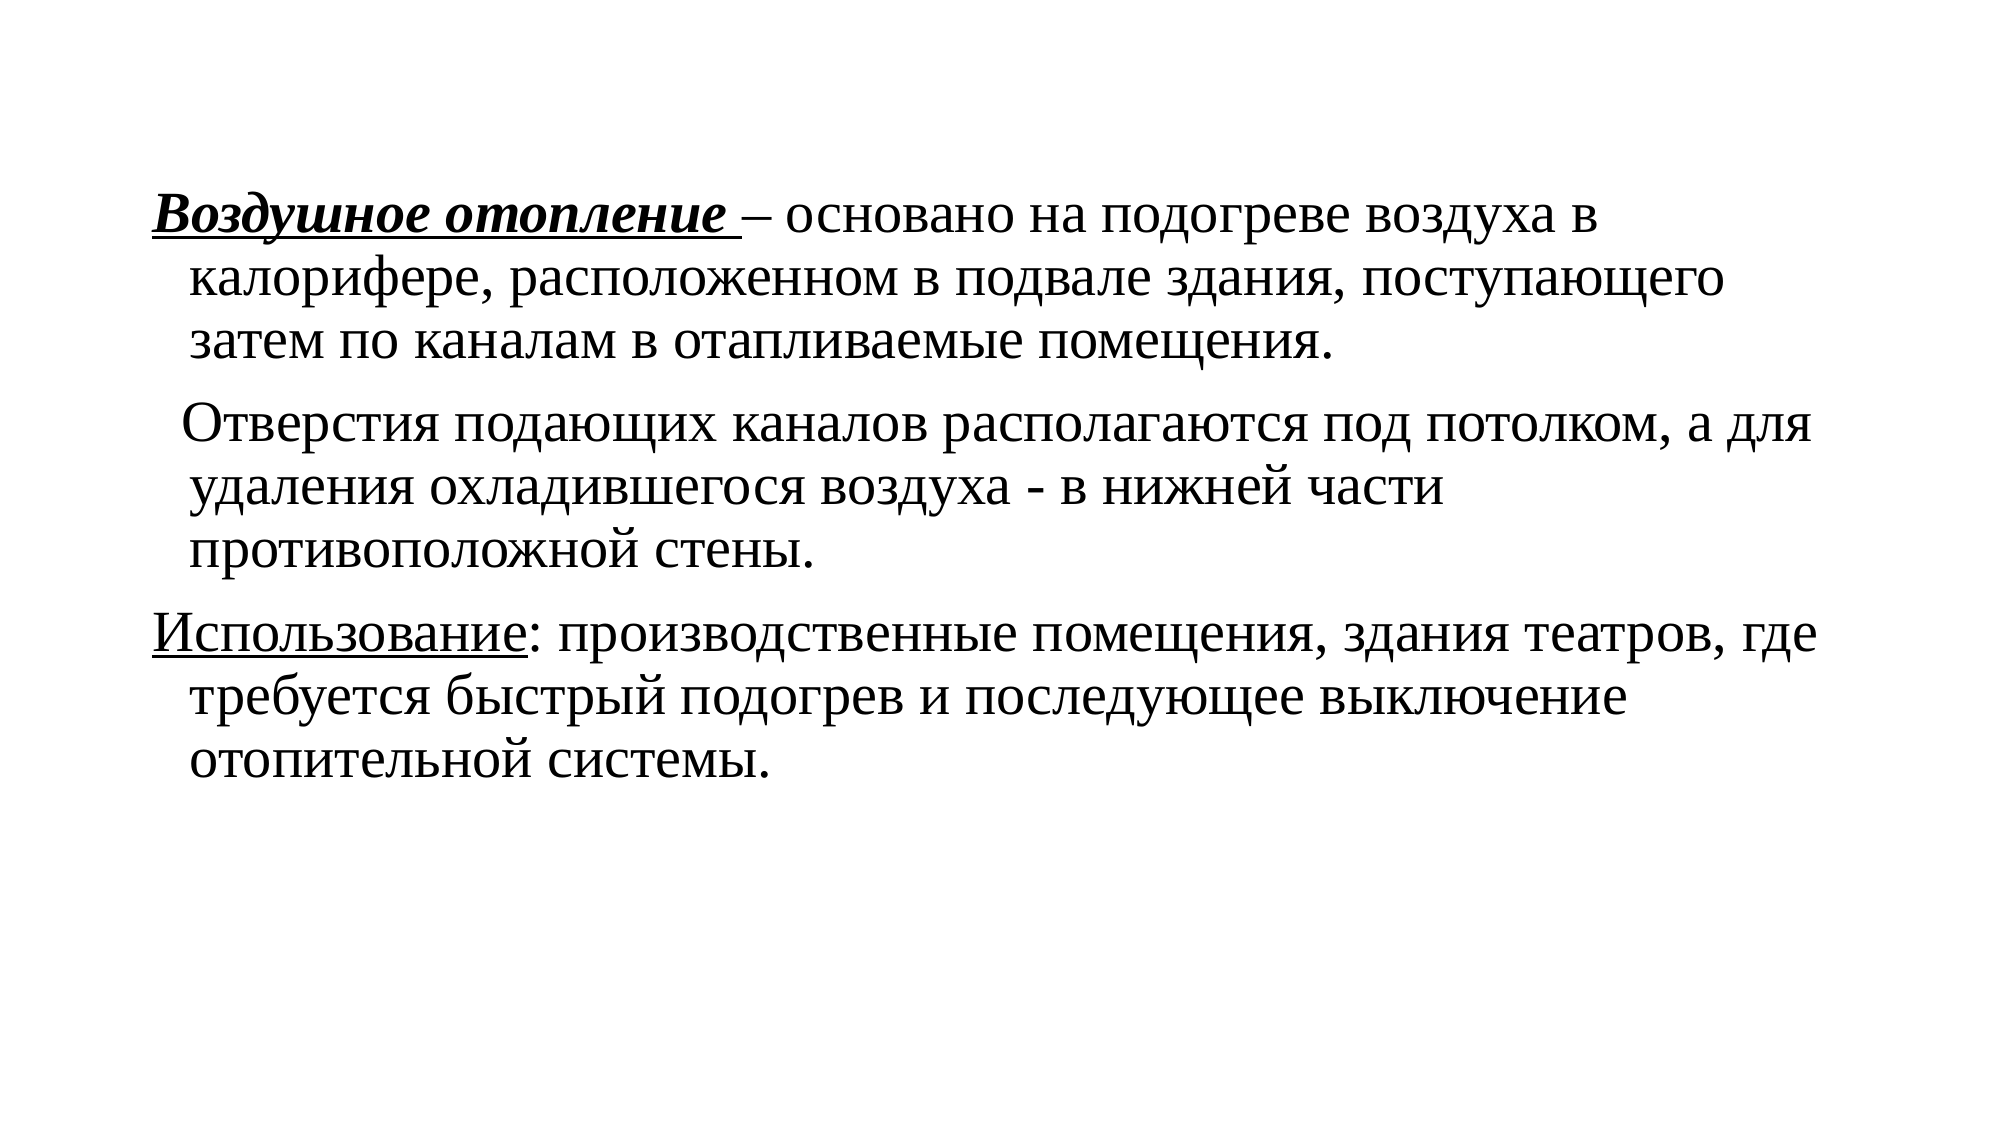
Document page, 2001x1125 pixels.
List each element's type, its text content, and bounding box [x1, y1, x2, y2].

list Воздушное отопление – основано на подогреве воздуха в калорифере, расположенном в подвале здания, поступающего затем по каналам в отапливаемые помещения. Отверстия подающих каналов располагаются под потолком, а для удаления охладившегося воздуха - в нижней части противоположной стены. Использование: производственные помещения, здания театров, где требуется быстрый подогрев и последующее выключение отопительной системы. [137, 174, 1863, 1014]
